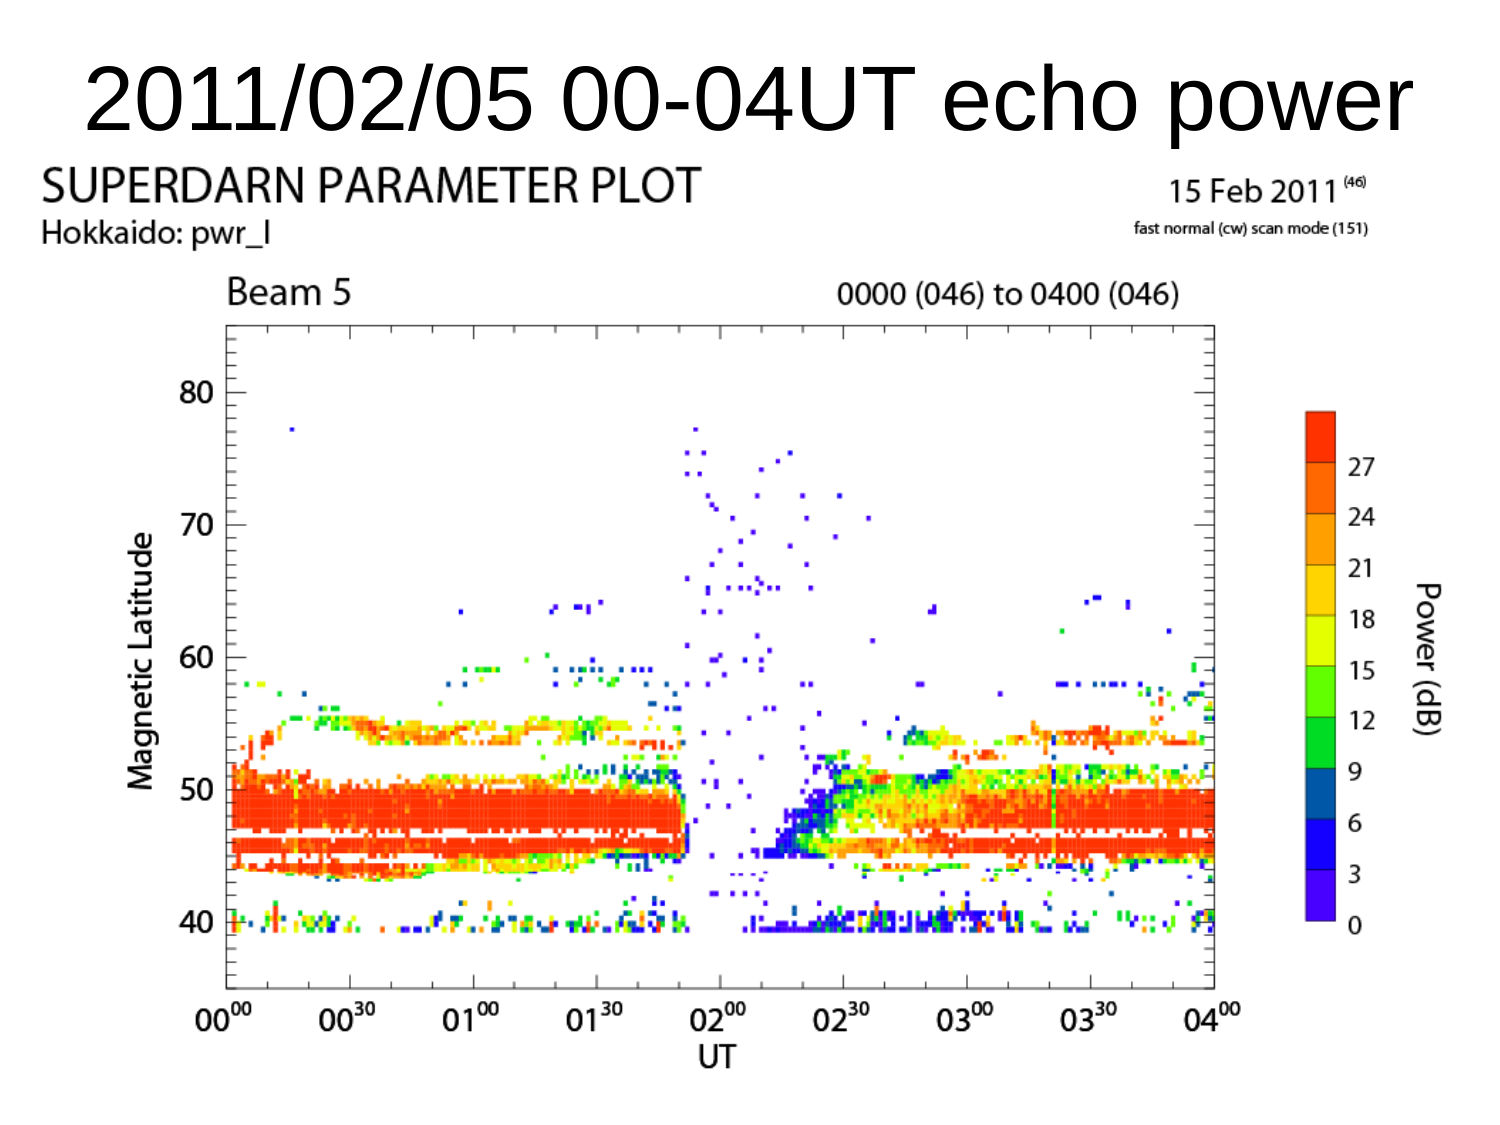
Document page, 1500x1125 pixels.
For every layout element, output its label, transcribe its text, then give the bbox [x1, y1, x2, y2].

title 2011/02/05 00-04UT echo power [41, 0, 1459, 188]
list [41, 160, 1448, 1077]
